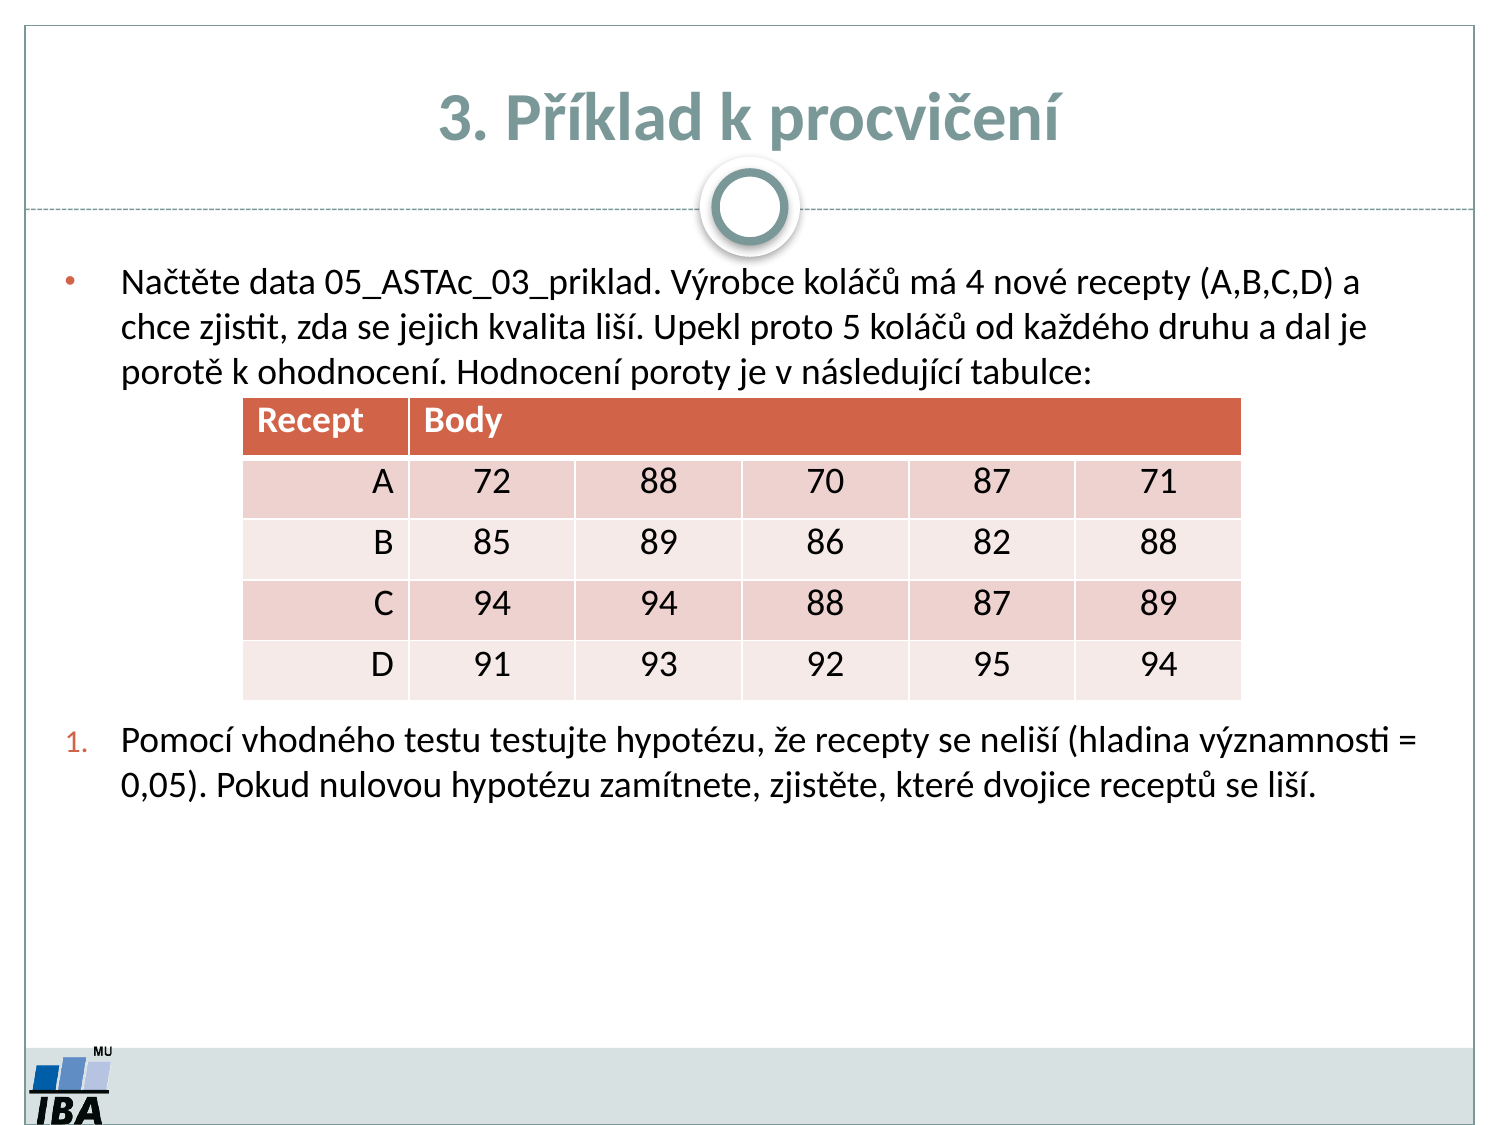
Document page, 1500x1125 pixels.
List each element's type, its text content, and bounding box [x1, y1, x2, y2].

table_header Body [410, 398, 1241, 455]
title 3. Příklad k procvičení [49, 37, 1450, 163]
table_cell 85 [410, 520, 574, 579]
table_cell 95 [910, 641, 1074, 700]
picture [29, 1046, 112, 1125]
table_cell 91 [410, 641, 574, 700]
table_cell 88 [576, 461, 741, 518]
table_cell 93 [576, 641, 741, 700]
text_box Načtěte data 05_ASTAc_03_priklad. Výrobce koláčů má 4 nové recepty (A,B,C,D) a chce zjistit, zda se jejich kvalita liší. Upekl proto 5 koláčů od každého druhu a dal je porotě k ohodnocení. Hodnocení poroty je v následující tabulce: Pomocí vhodného testu testujte hypotézu, že recepty se neliší (hladina významnosti = 0,05). Pokud nulovou hypotézu zamítnete, zjistěte, které dvojice receptů se liší. [49, 249, 1450, 1005]
table_cell 71 [1076, 461, 1241, 518]
table_cell B [243, 520, 408, 579]
table_cell 89 [1076, 581, 1241, 640]
table_cell 87 [910, 581, 1074, 640]
table_cell 72 [410, 461, 574, 518]
table_cell 94 [410, 581, 574, 640]
table_cell 94 [576, 581, 741, 640]
table_cell D [243, 641, 408, 700]
table_cell 89 [576, 520, 741, 579]
table_cell 87 [910, 461, 1074, 518]
table_cell C [243, 581, 408, 640]
table_cell 88 [743, 581, 908, 640]
table_cell A [243, 461, 408, 518]
table_cell 94 [1076, 641, 1241, 700]
table_cell 86 [743, 520, 908, 579]
table_cell 88 [1076, 520, 1241, 579]
table_cell 70 [743, 461, 908, 518]
table_cell 92 [743, 641, 908, 700]
table_cell 82 [910, 520, 1074, 579]
table_header Recept [243, 398, 408, 455]
